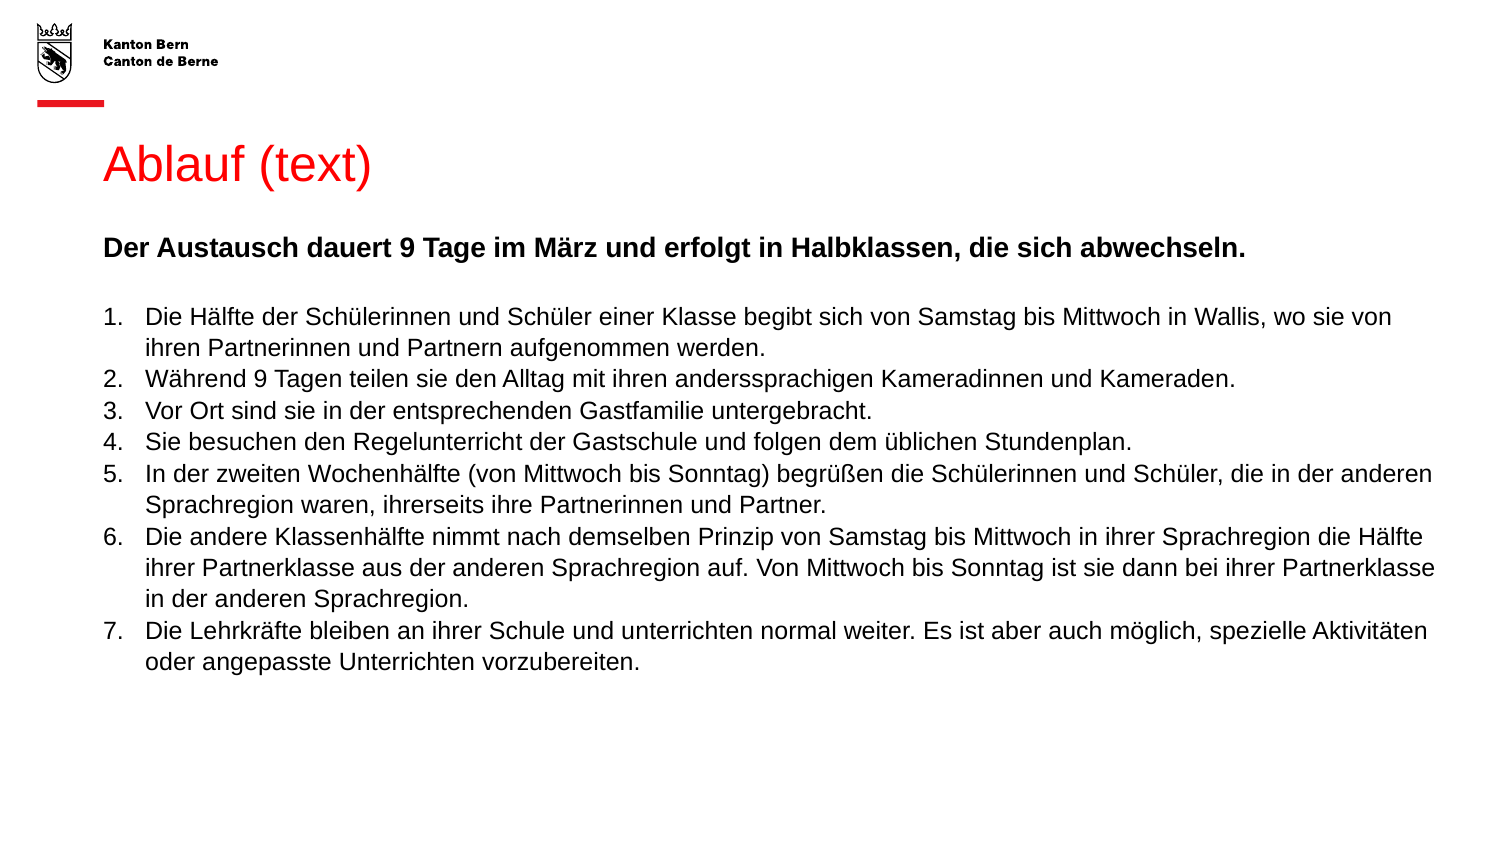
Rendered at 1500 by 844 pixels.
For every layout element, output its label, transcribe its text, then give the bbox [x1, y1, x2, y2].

list Der Austausch dauert 9 Tage im März und erfolgt in Halbklassen, die sich abwechseln. Die Hälfte der Schülerinnen und Schüler einer Klasse begibt sich von Samstag bis Mittwoch in Wallis, wo sie von ihren Partnerinnen und Partnern aufgenommen werden. Während 9 Tagen teilen sie den Alltag mit ihren anderssprachigen Kameradinnen und Kameraden. Vor Ort sind sie in der entsprechenden Gastfamilie untergebracht. Sie besuchen den Regelunterricht der Gastschule und folgen dem üblichen Stundenplan. In der zweiten Wochenhälfte (von Mittwoch bis Sonntag) begrüßen die Schülerinnen und Schüler, die in der anderen Sprachregion waren, ihrerseits ihre Partnerinnen und Partner. Die andere Klassenhälfte nimmt nach demselben Prinzip von Samstag bis Mittwoch in ihrer Sprachregion die Hälfte ihrer Partnerklasse aus der anderen Sprachregion auf. Von Mittwoch bis Sonntag ist sie dann bei ihrer Partnerklasse in der anderen Sprachregion. Die Lehrkräfte bleiben an ihrer Schule und unterrichten normal weiter. Es ist aber auch möglich, spezielle Aktivitäten oder angepasste Unterrichten vorzubereiten. [103, 227, 1455, 803]
title Ablauf (text) [103, 131, 1455, 208]
